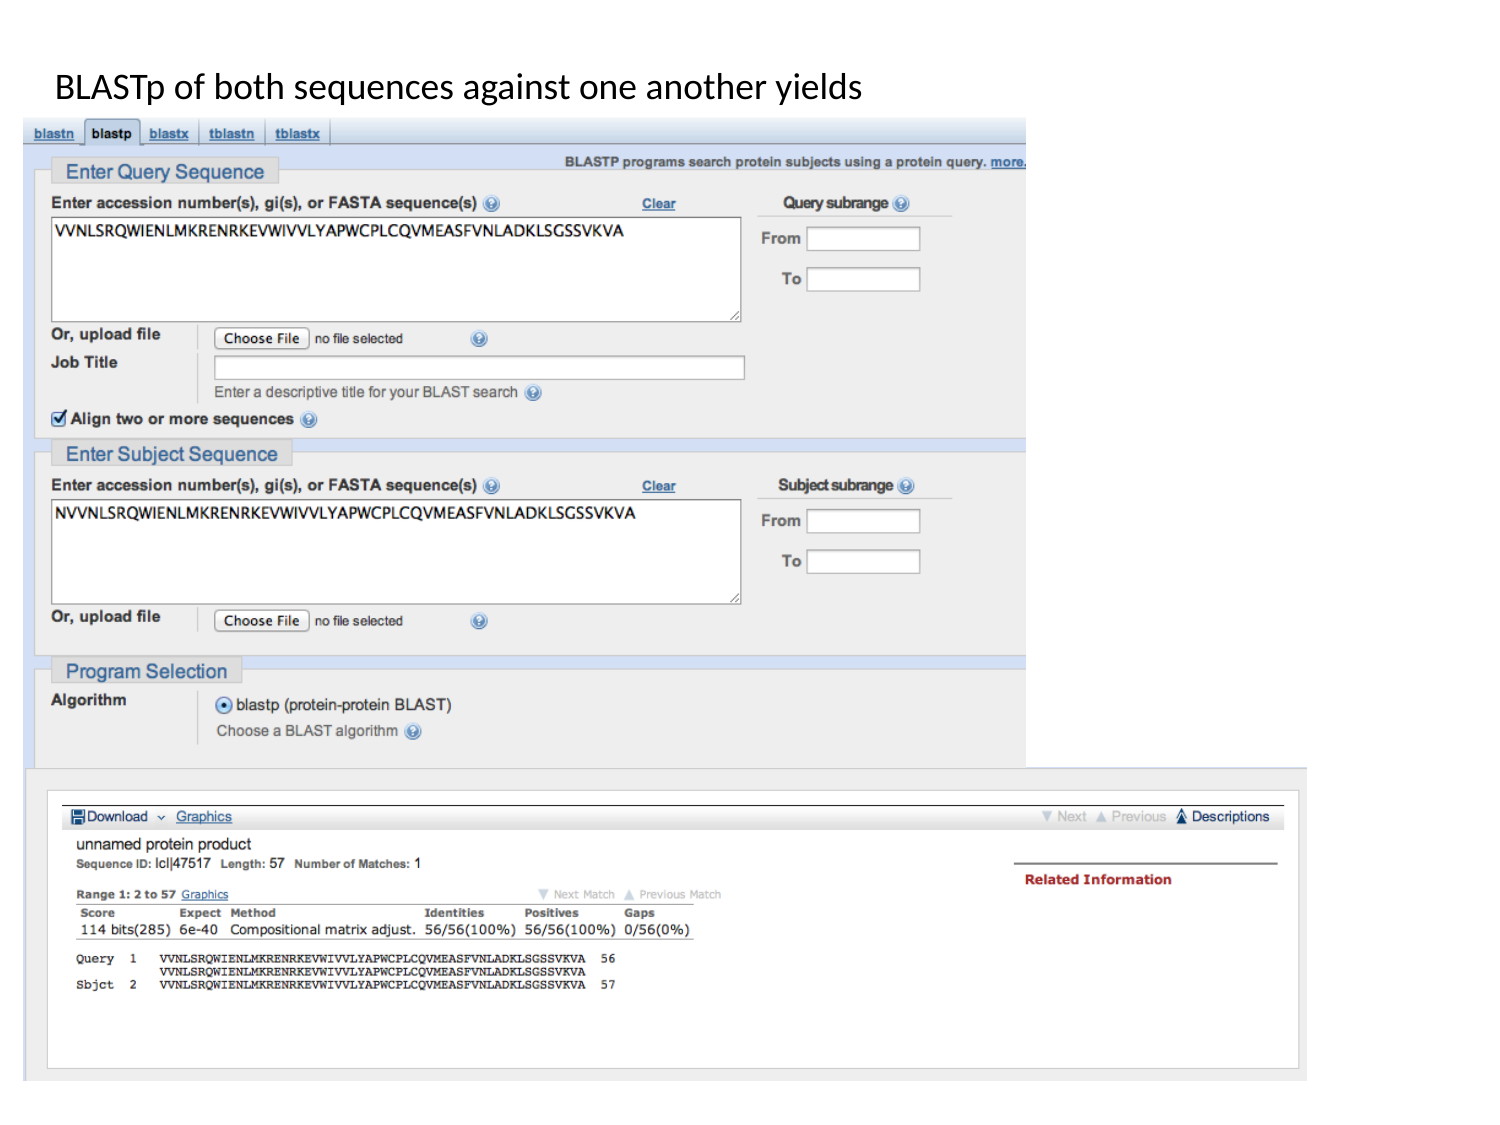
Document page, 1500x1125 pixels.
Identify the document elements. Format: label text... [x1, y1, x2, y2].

picture [22, 114, 1307, 1082]
text_box BLASTp of both sequences against one another yields [39, 54, 1438, 115]
